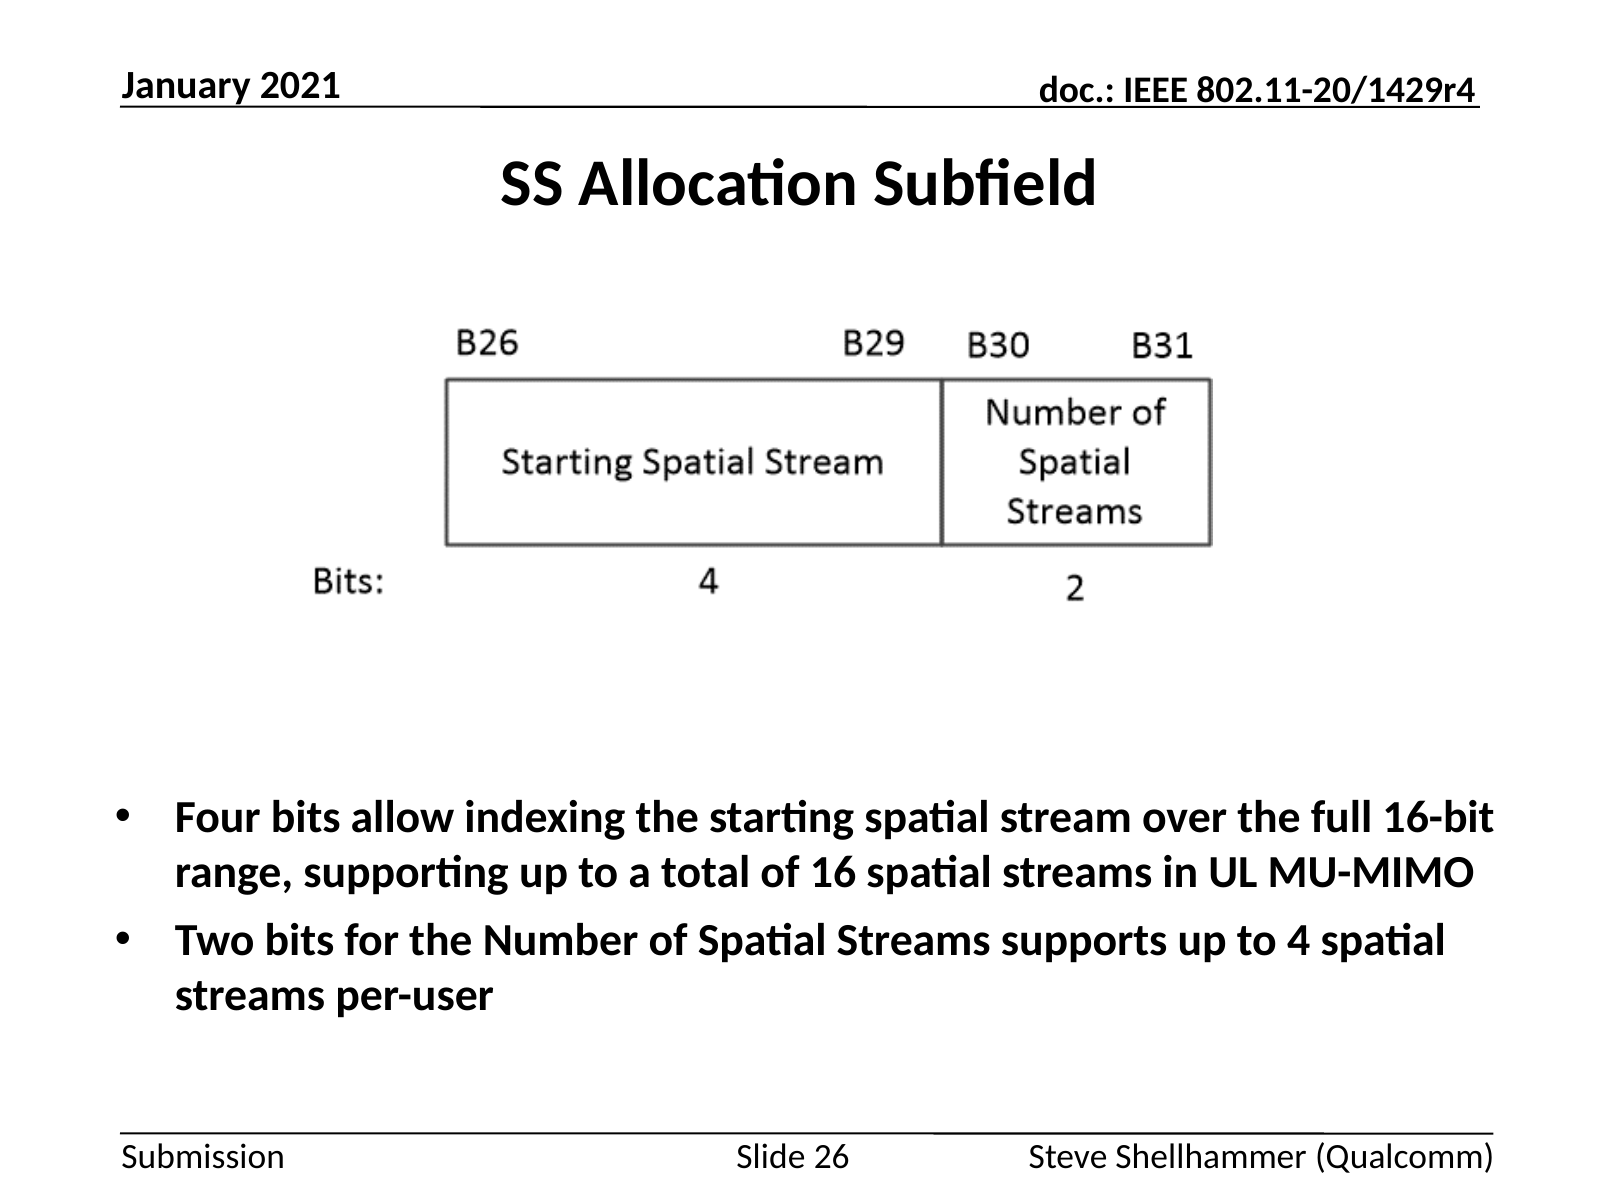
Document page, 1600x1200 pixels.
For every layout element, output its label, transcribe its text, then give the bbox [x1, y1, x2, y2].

slide_number Slide 26 [733, 1132, 854, 1197]
list Four bits allow indexing the starting spatial stream over the full 16-bit range, supporting up to a total of 16 spatial streams in UL MU-MIMO Two bits for the Number of Spatial Streams supports up to 4 spatial streams per-user [99, 778, 1538, 1051]
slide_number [121, 58, 451, 107]
picture [312, 312, 1214, 616]
title SS Allocation Subfield [119, 119, 1480, 238]
footer Steve Shellhammer (Qualcomm) [937, 1132, 1495, 1174]
